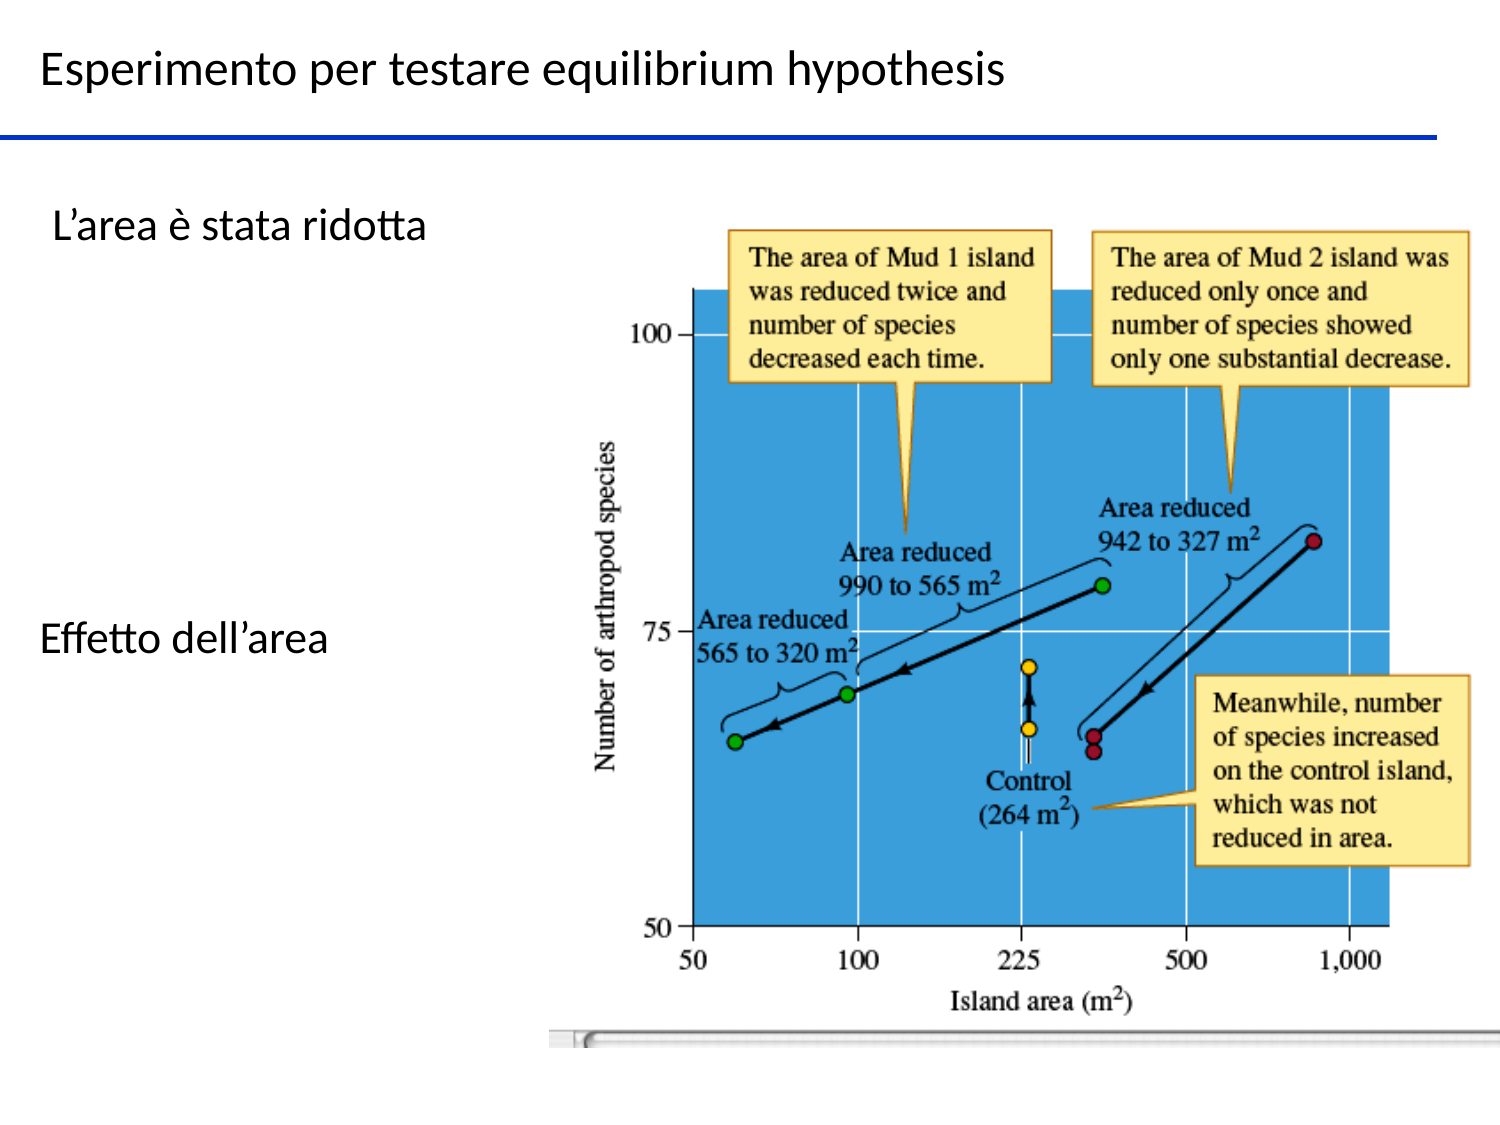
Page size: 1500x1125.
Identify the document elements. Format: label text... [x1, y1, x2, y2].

text_box Effetto dell’area [24, 600, 544, 670]
picture [549, 212, 1500, 1048]
text_box L’area è stata ridotta [37, 187, 575, 258]
text_box Esperimento per testare equilibrium hypothesis [24, 27, 1300, 103]
